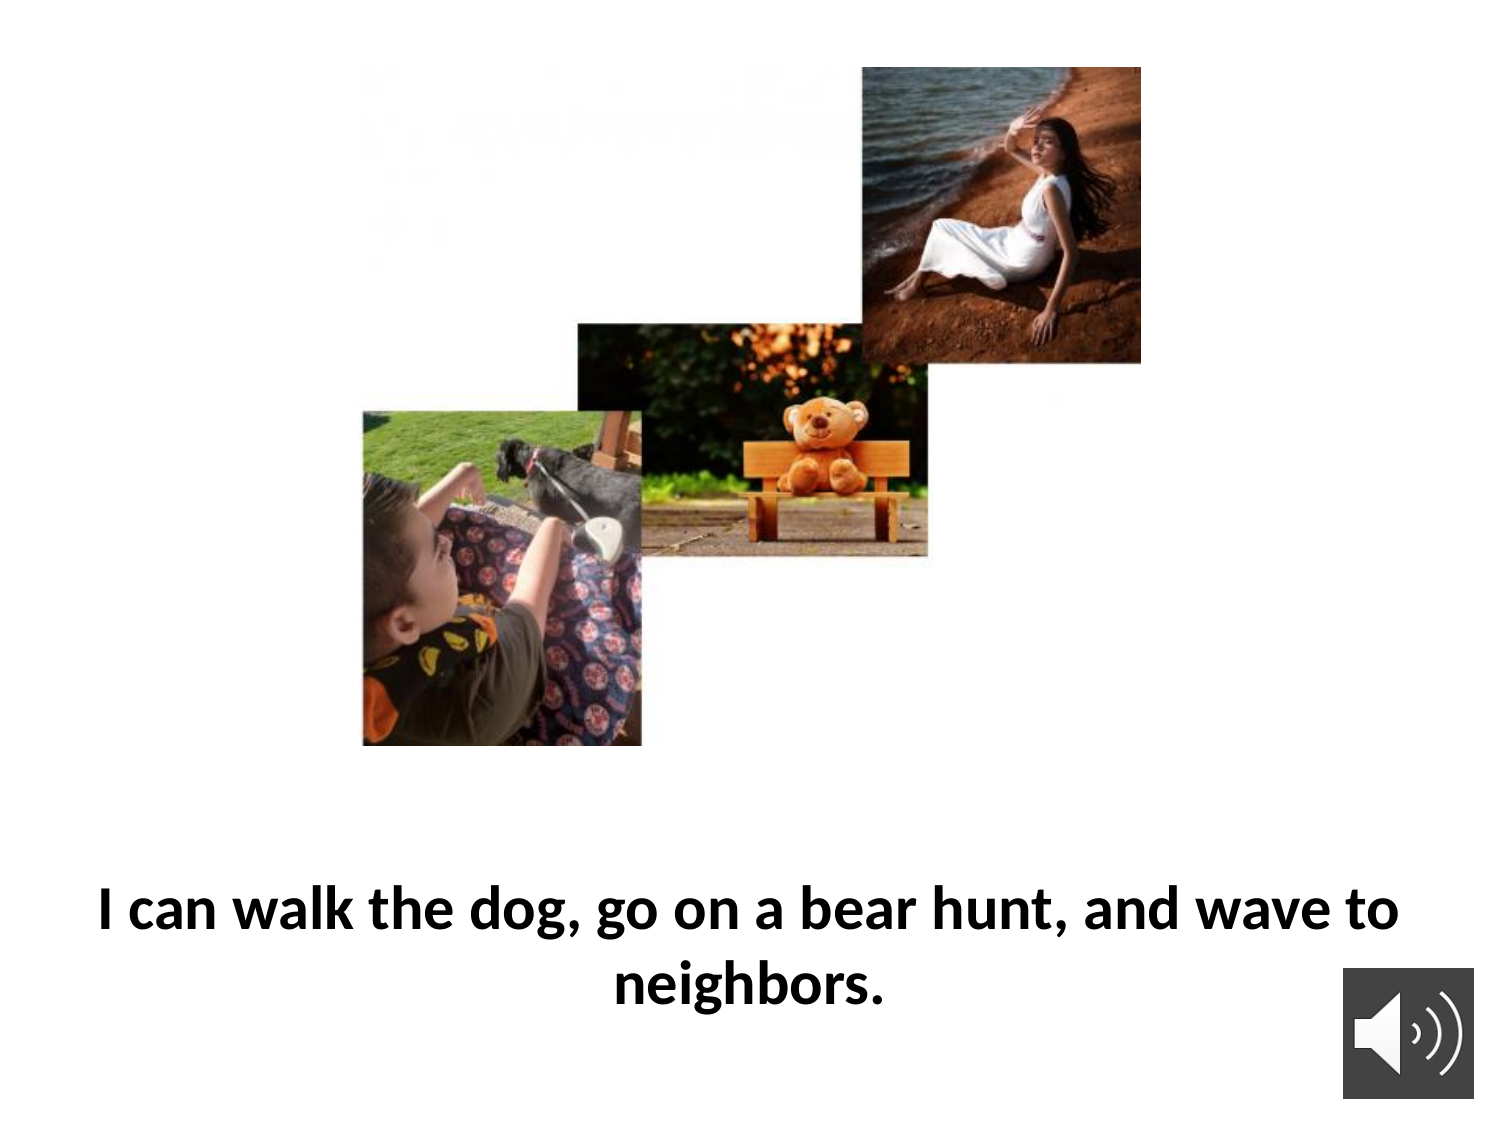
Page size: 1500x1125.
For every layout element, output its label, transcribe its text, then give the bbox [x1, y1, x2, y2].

picture [1341, 966, 1476, 1101]
picture [359, 66, 1141, 746]
text_box I can walk the dog, go on a bear hunt, and wave to neighbors. [0, 859, 1500, 1024]
